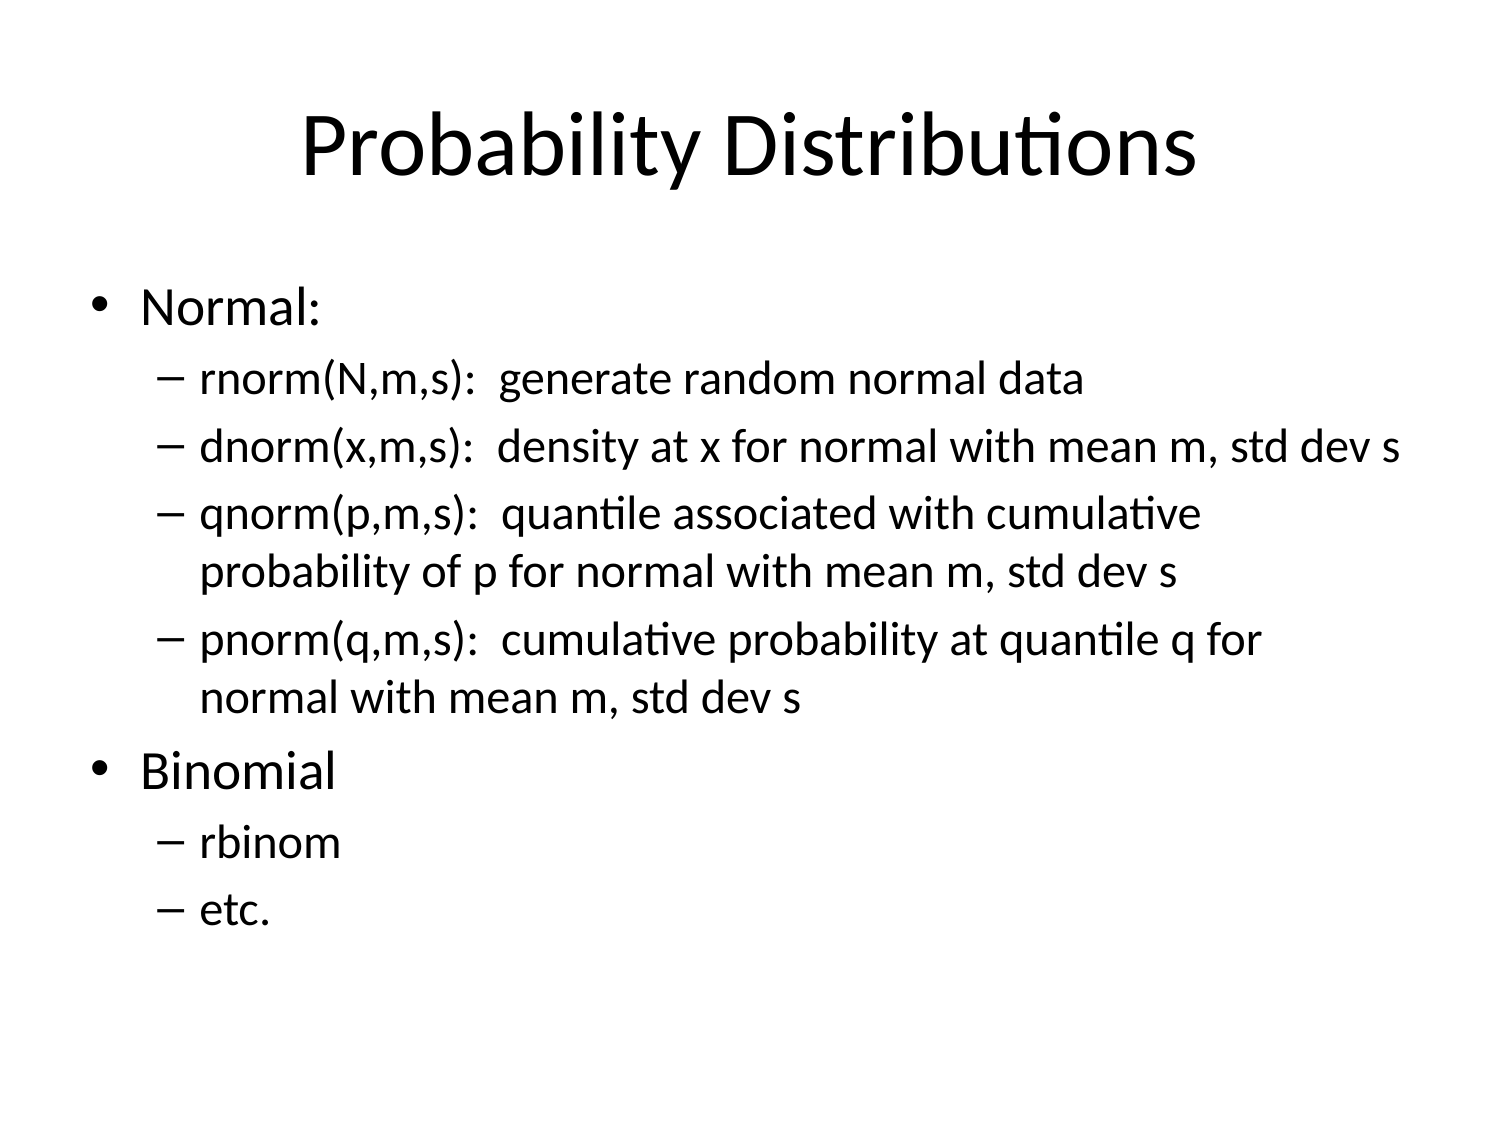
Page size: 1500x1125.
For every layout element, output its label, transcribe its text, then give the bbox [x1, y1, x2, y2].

title Probability Distributions [75, 45, 1425, 233]
list Normal: rnorm(N,m,s): generate random normal data dnorm(x,m,s): density at x for normal with mean m, std dev s qnorm(p,m,s): quantile associated with cumulative probability of p for normal with mean m, std dev s pnorm(q,m,s): cumulative probability at quantile q for normal with mean m, std dev s Binomial rbinom etc. [75, 262, 1425, 1005]
